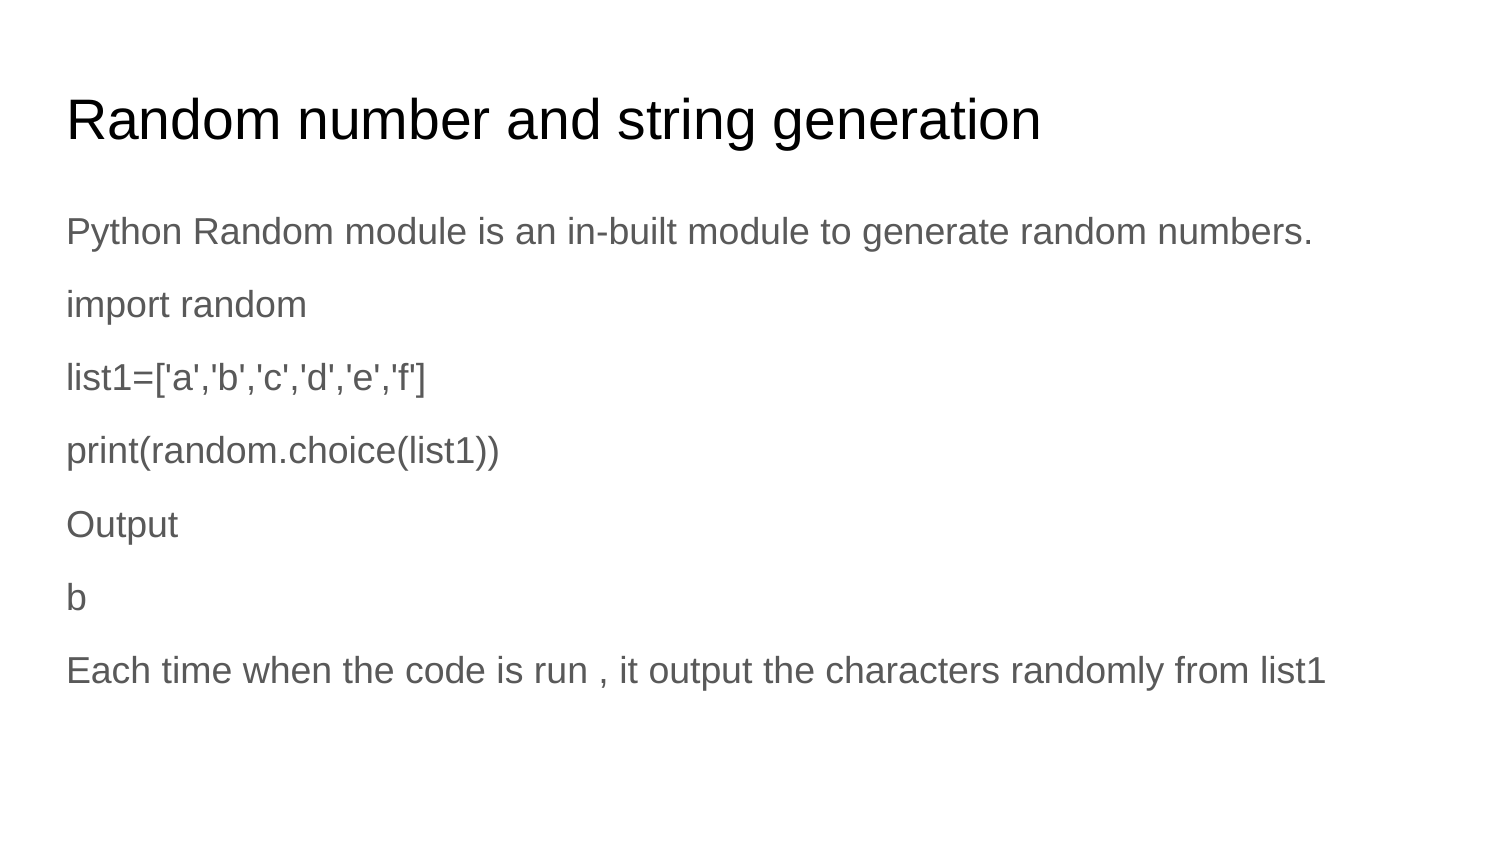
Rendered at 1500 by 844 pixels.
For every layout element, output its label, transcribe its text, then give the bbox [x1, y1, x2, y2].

list Python Random module is an in-built module to generate random numbers. import random list1=['a','b','c','d','e','f'] print(random.choice(list1)) Output b Each time when the code is run , it output the characters randomly from list1 [51, 189, 1449, 750]
title Random number and string generation [51, 72, 1449, 167]
